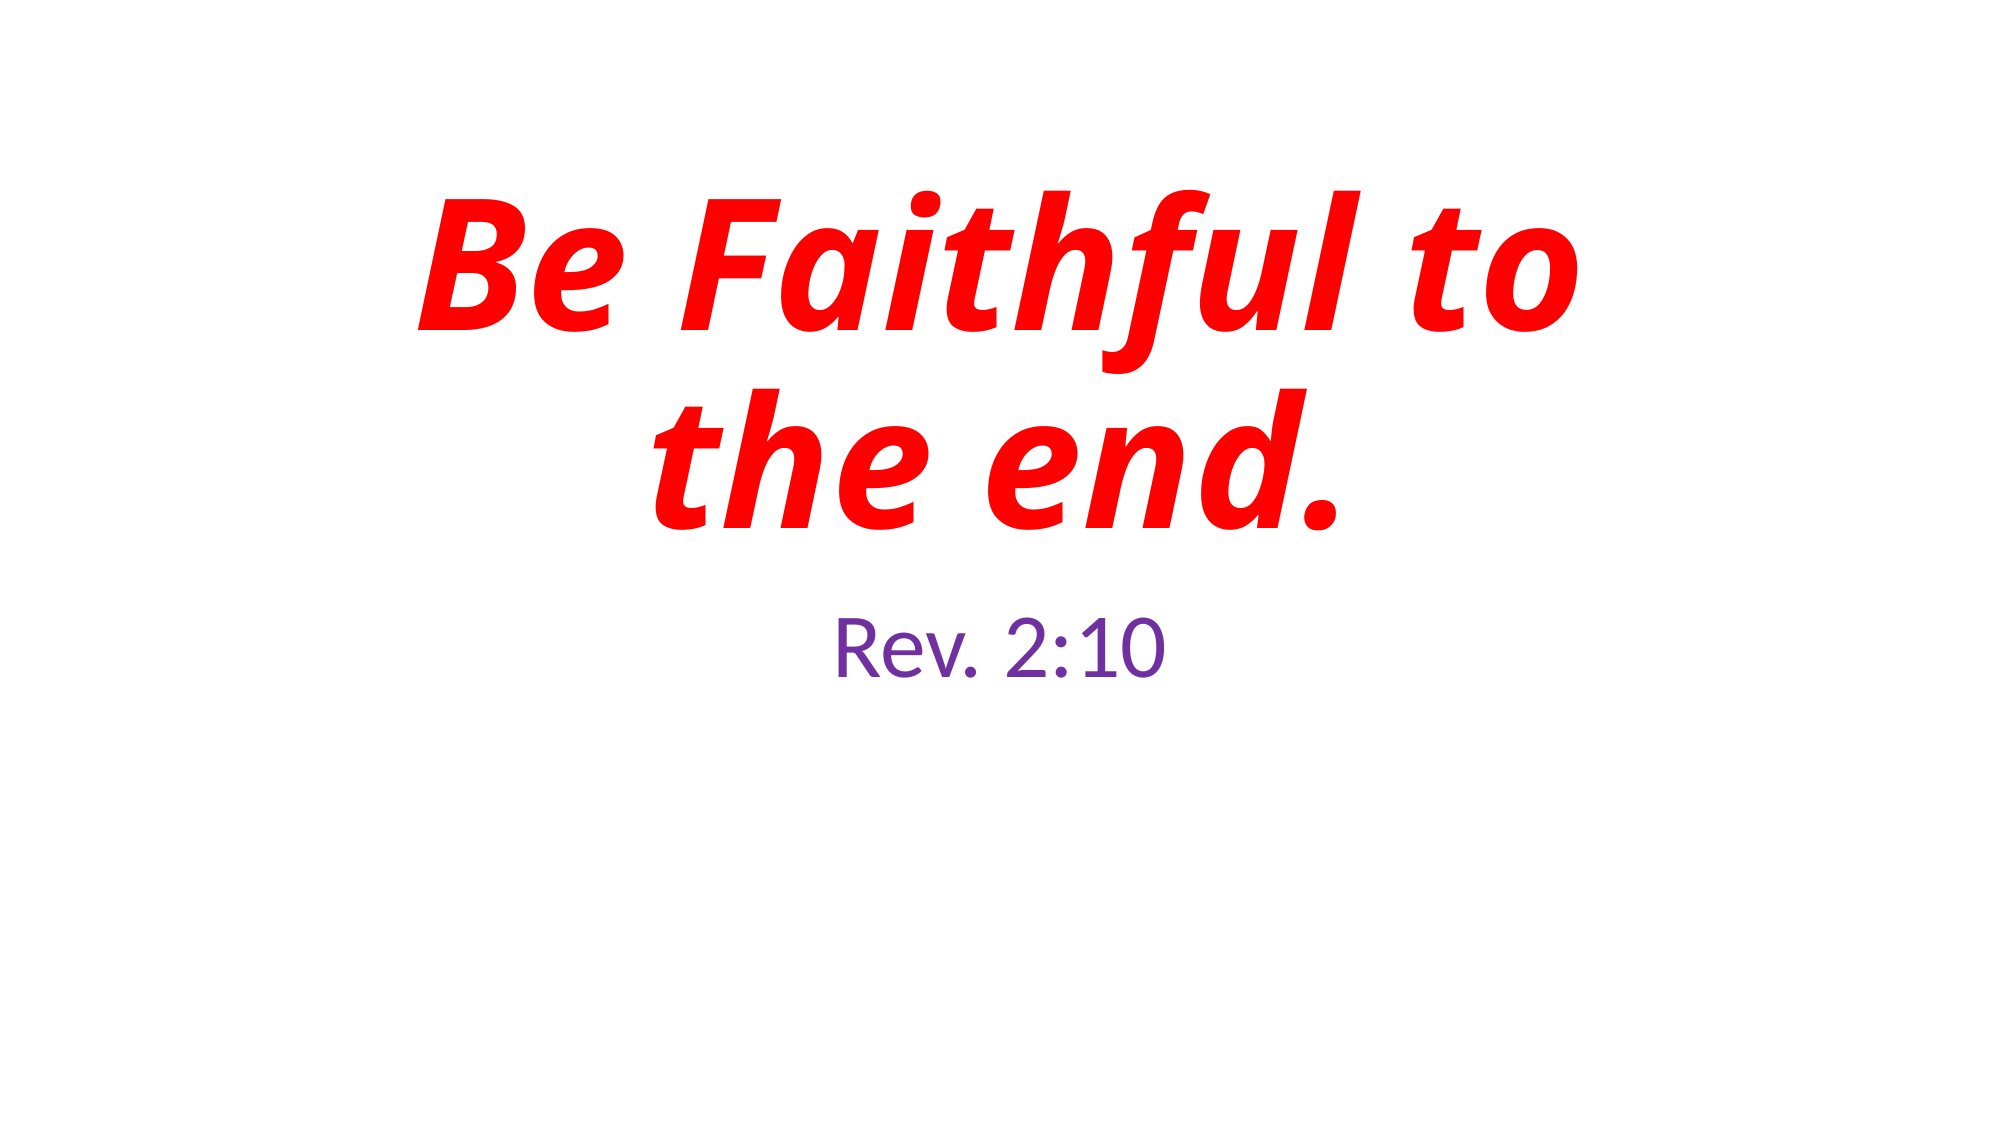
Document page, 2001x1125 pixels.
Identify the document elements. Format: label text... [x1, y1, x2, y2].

title Be Faithful to the end. [249, 184, 1750, 576]
subtitle Rev. 2:10 [249, 590, 1750, 863]
